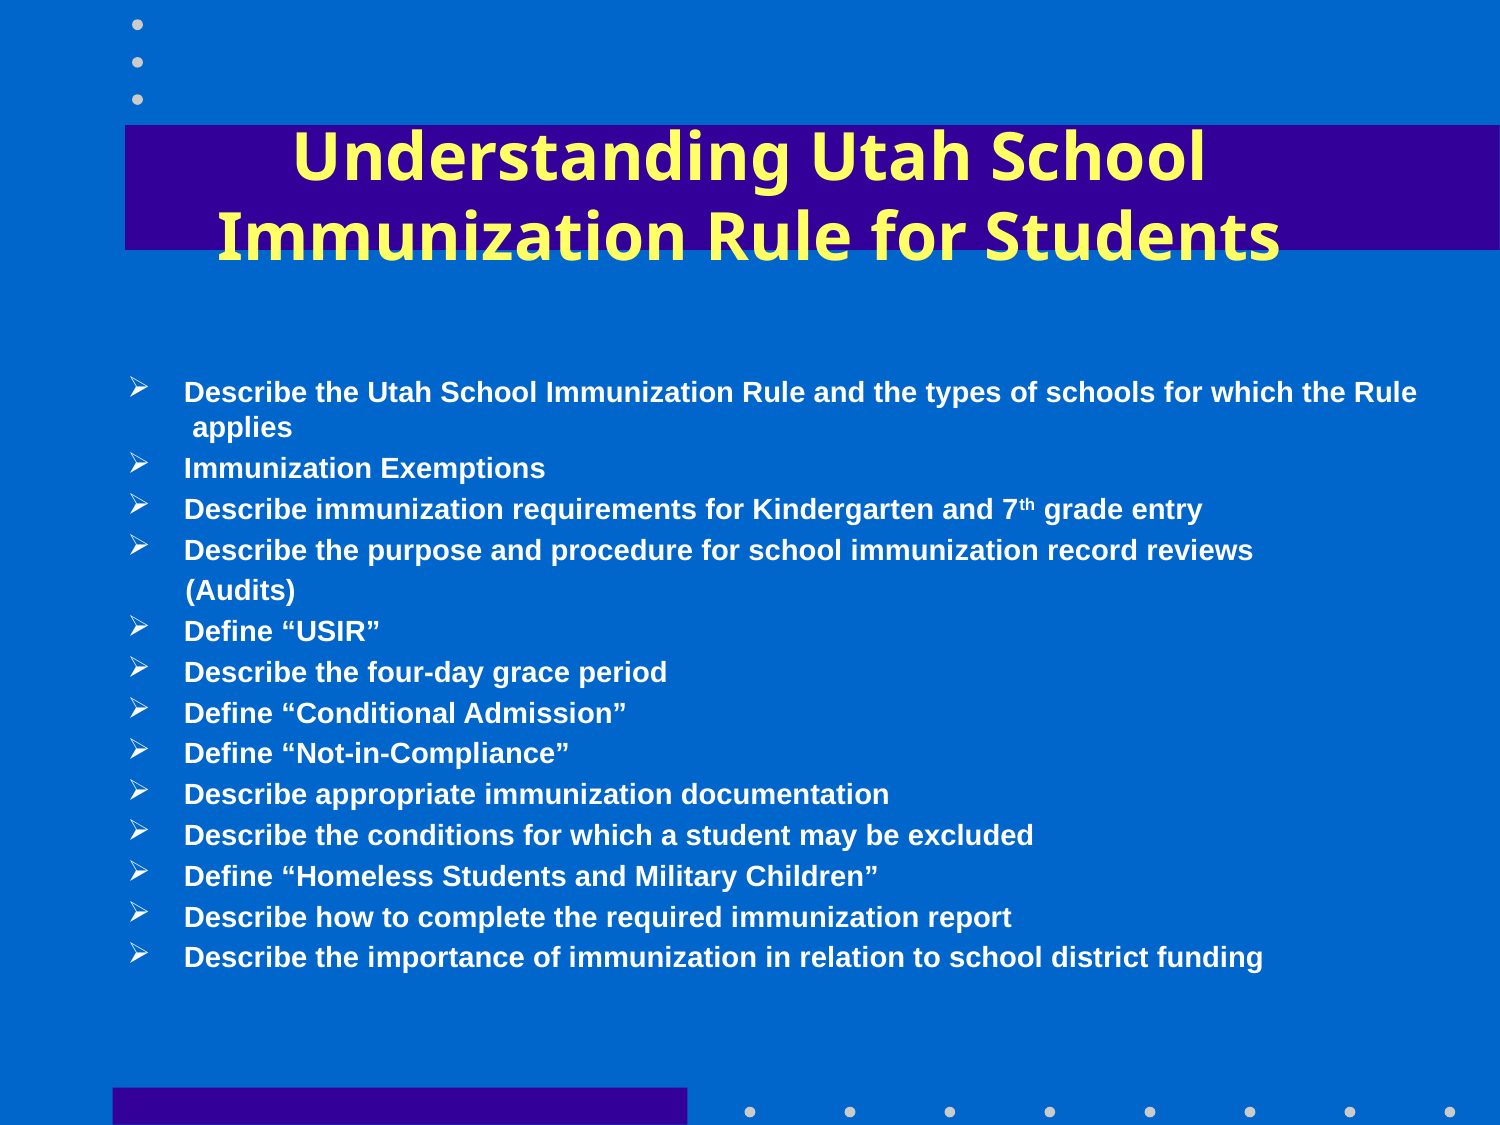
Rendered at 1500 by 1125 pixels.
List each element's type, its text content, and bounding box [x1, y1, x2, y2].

title Understanding Utah School Immunization Rule for Students [112, 99, 1388, 288]
list Describe the Utah School Immunization Rule and the types of schools for which the Rule applies Immunization Exemptions Describe immunization requirements for Kindergarten and 7th grade entry Describe the purpose and procedure for school immunization record reviews (Audits) Define “USIR” Describe the four-day grace period Define “Conditional Admission” Define “Not-in-Compliance” Describe appropriate immunization documentation Describe the conditions for which a student may be excluded Define “Homeless Students and Military Children” Describe how to complete the required immunization report Describe the importance of immunization in relation to school district funding [112, 324, 1476, 1063]
